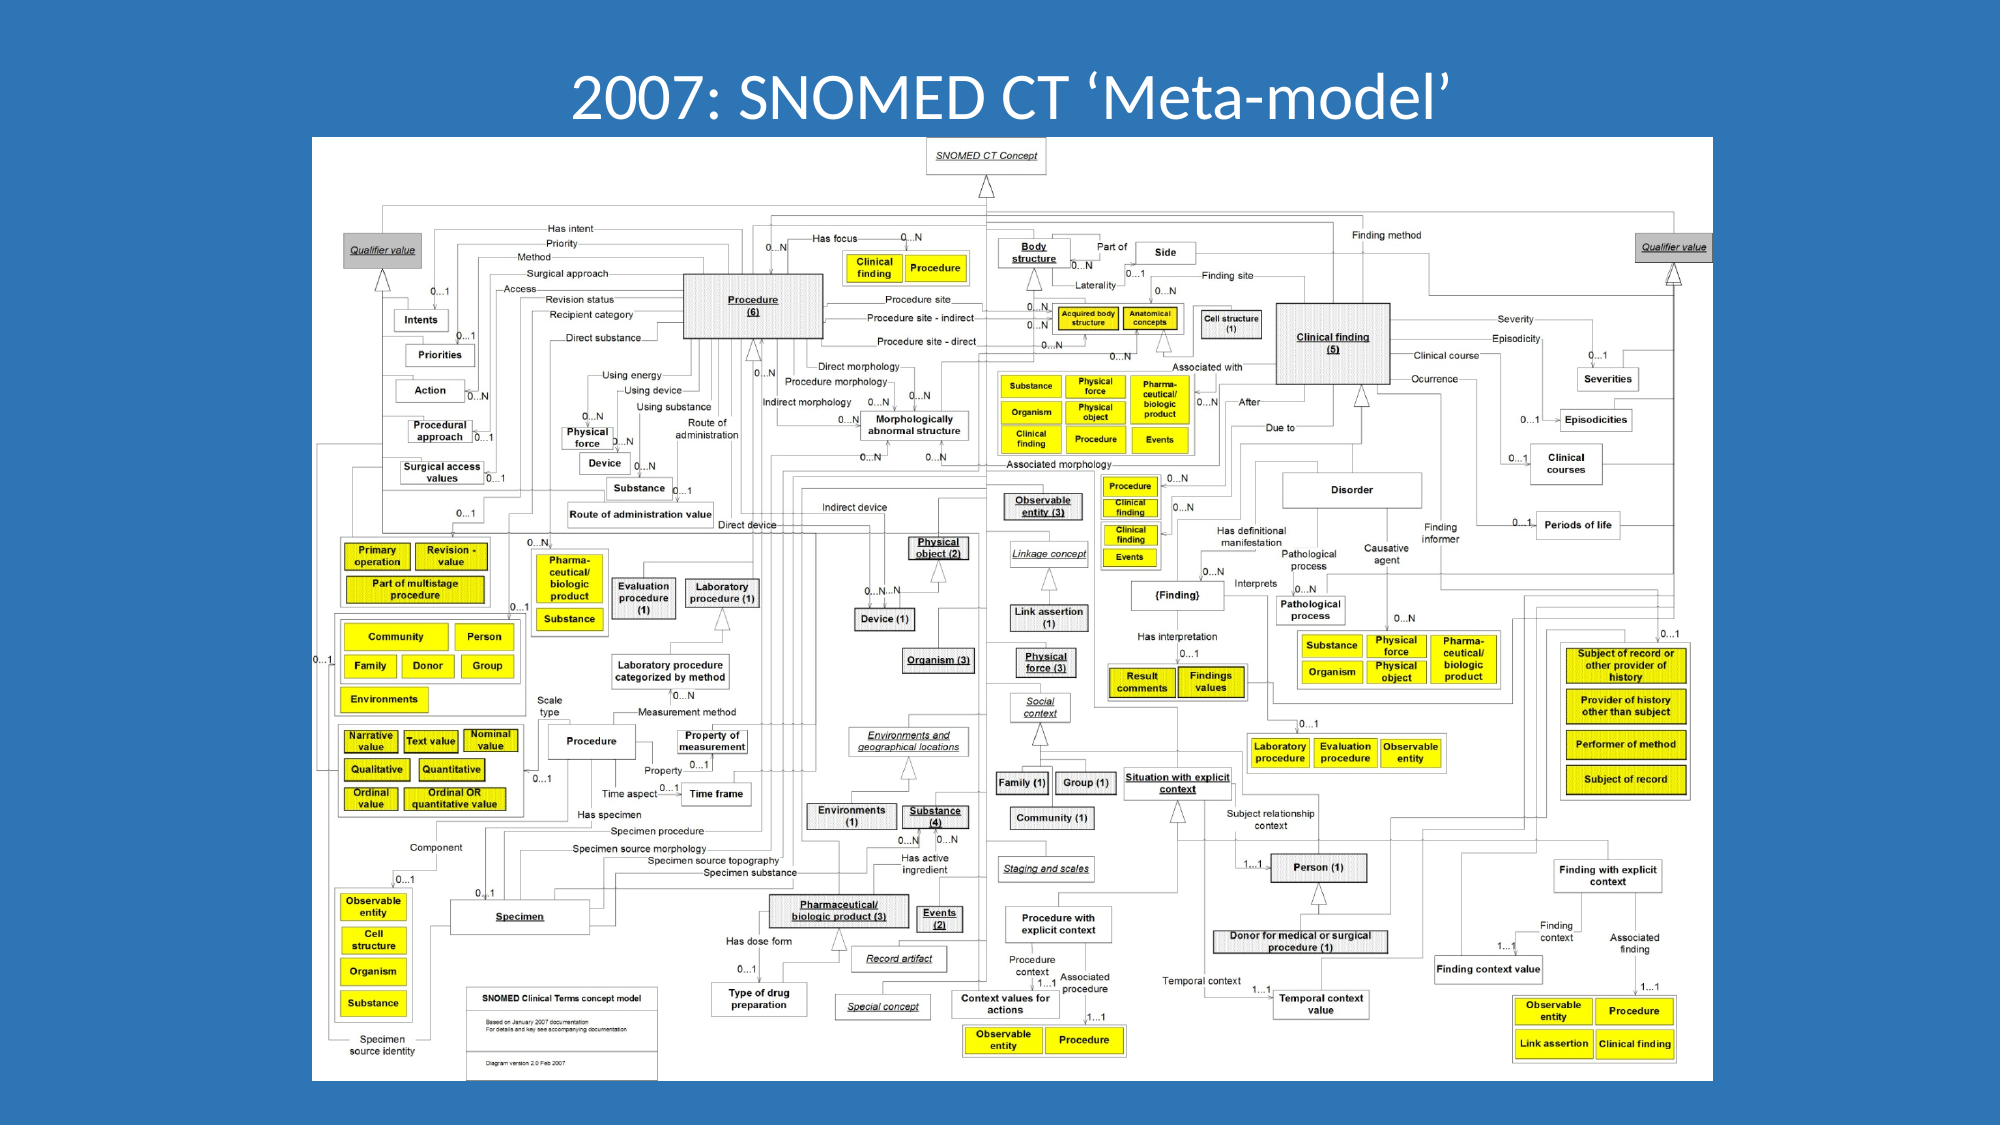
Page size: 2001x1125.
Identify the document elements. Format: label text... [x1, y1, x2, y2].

text_box 2007: SNOMED CT ‘Meta-model’ [324, 45, 1700, 137]
picture [312, 137, 1713, 1081]
